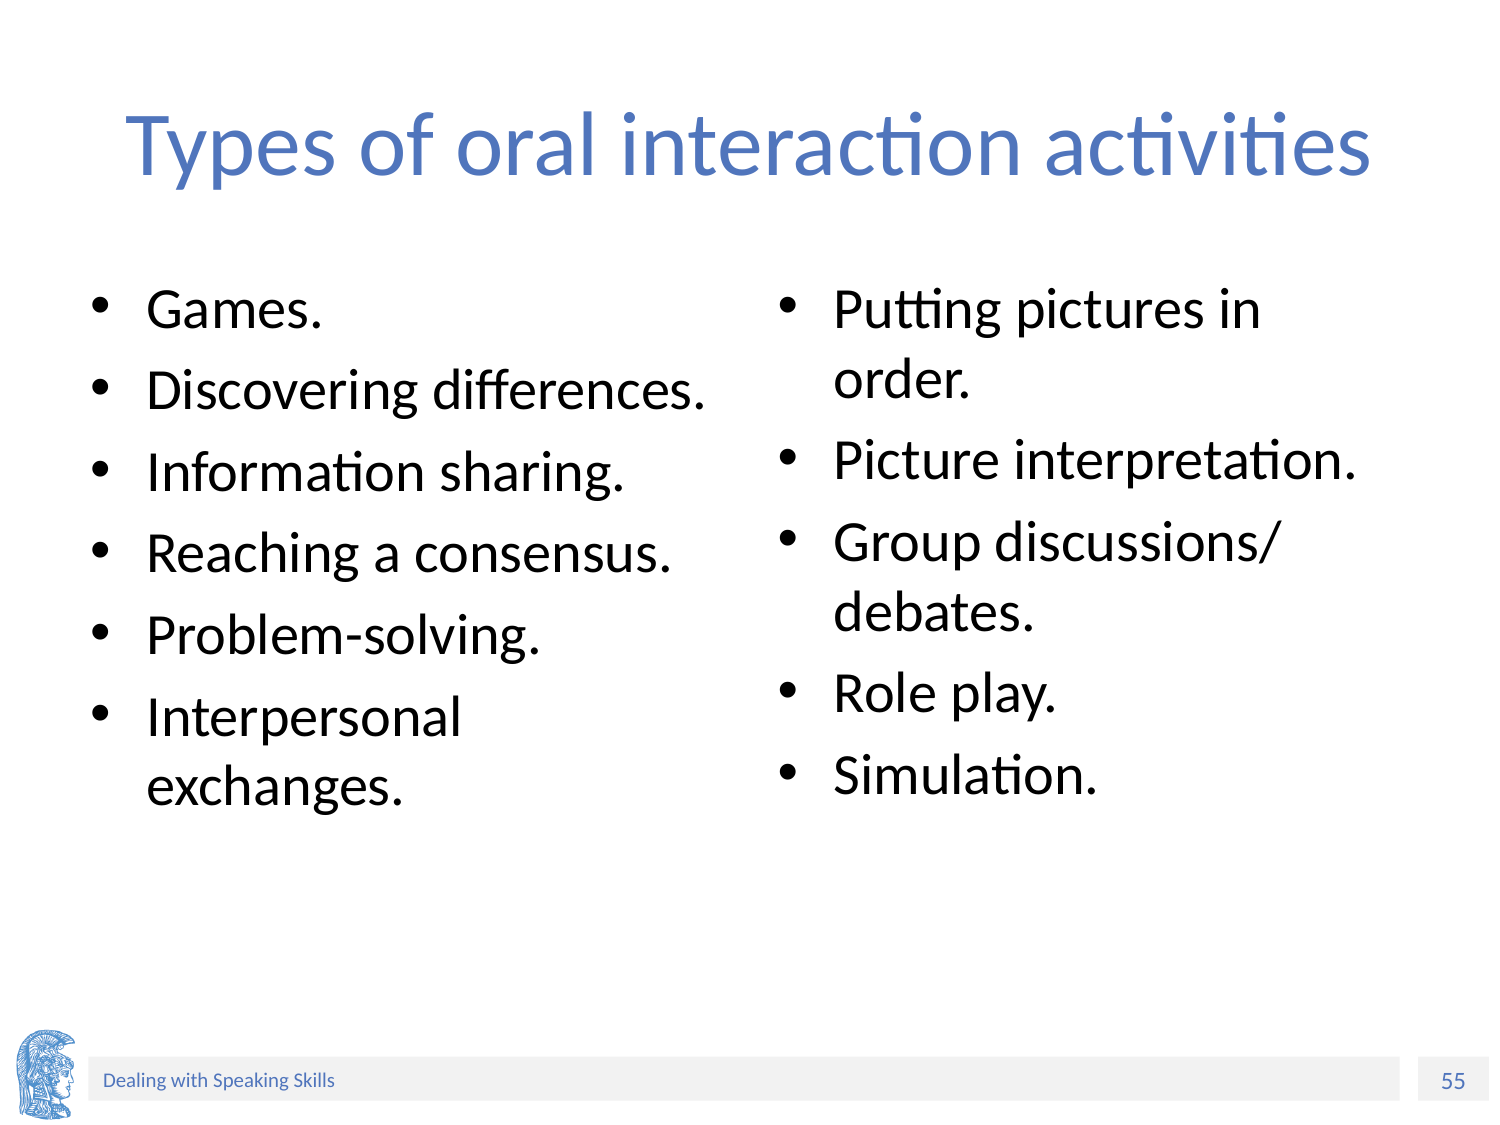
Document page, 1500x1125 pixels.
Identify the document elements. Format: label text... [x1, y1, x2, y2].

picture [9, 1026, 81, 1120]
title Types of oral interaction activities [75, 45, 1425, 233]
list Putting pictures in order. Picture interpretation. Group discussions/ debates. Role play. Simulation. [762, 262, 1425, 1005]
list Games. Discovering differences. Information sharing. Reaching a consensus. Problem-solving. Interpersonal exchanges. [75, 262, 738, 1005]
